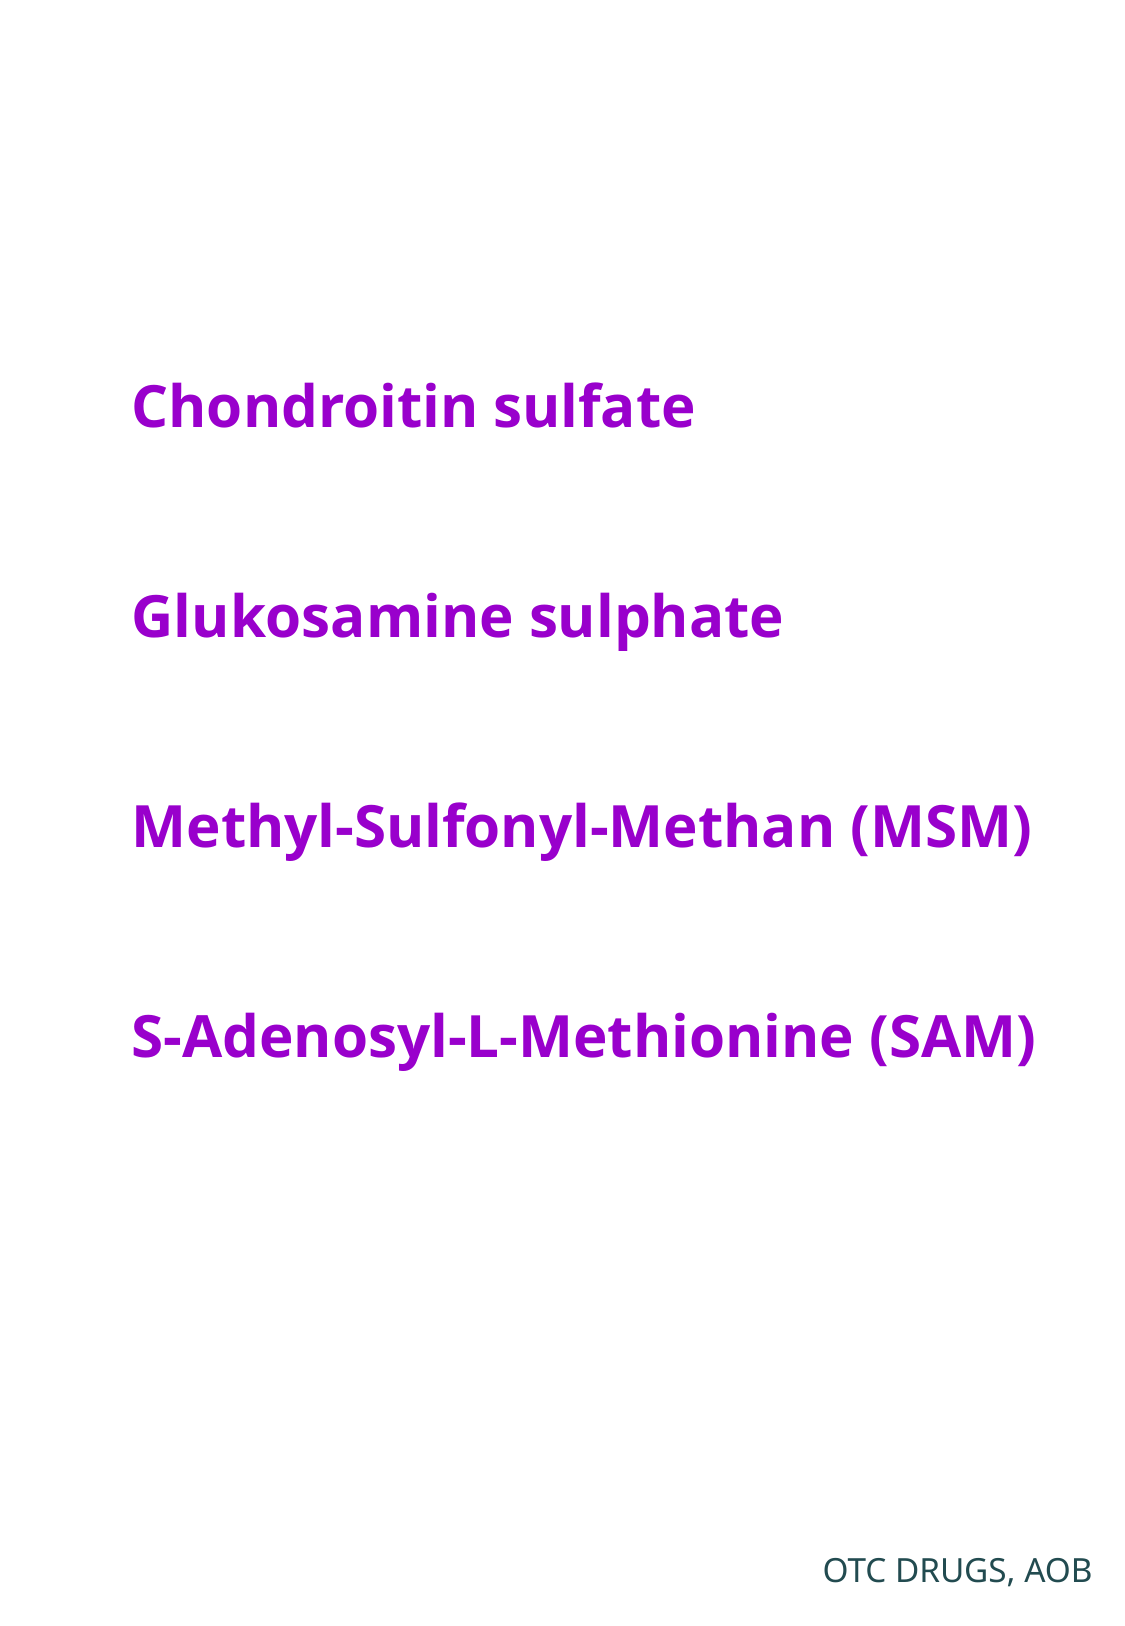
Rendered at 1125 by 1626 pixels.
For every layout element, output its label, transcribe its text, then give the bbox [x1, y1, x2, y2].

text_box Chondroitin sulfate Glukosamine sulphate Methyl-Sulfonyl-Methan (MSM) S-Adenosyl-L-Methionine (SAM) [116, 221, 1067, 1077]
text_box OTC DRUGS, AOB [807, 1541, 1108, 1597]
